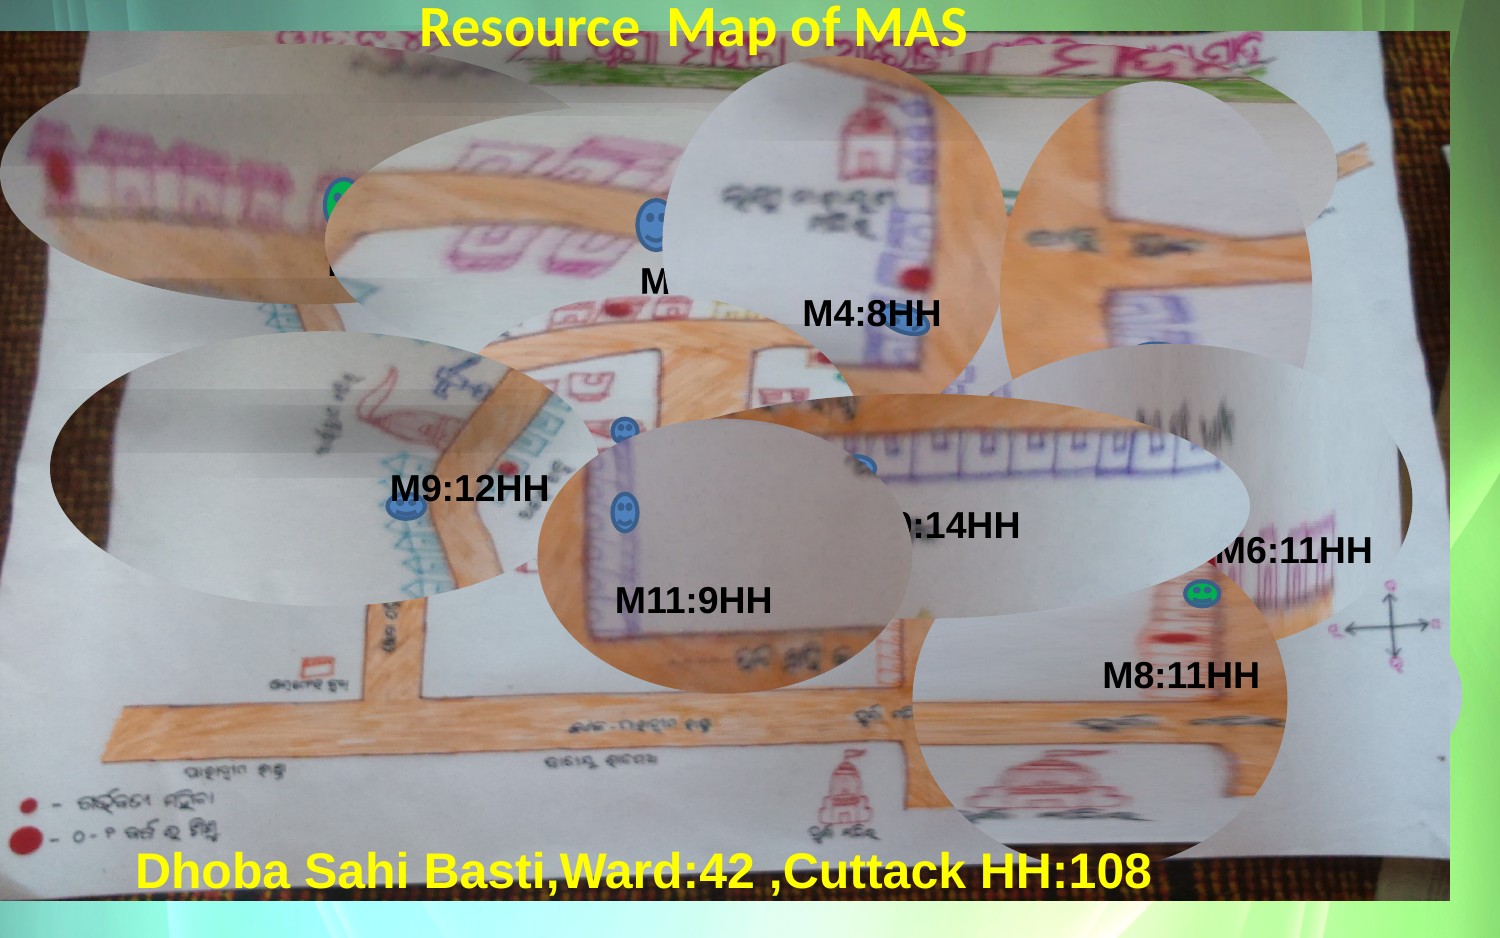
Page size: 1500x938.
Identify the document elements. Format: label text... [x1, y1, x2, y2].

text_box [924, 343, 1426, 657]
text_box Resource Map of MAS [174, 0, 1213, 29]
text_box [0, 43, 615, 305]
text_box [324, 105, 657, 329]
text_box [49, 330, 601, 607]
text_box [537, 418, 913, 694]
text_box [799, 43, 1338, 79]
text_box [437, 293, 863, 392]
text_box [999, 80, 1351, 342]
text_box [662, 55, 1009, 392]
picture [0, 30, 1463, 901]
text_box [912, 530, 1288, 869]
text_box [587, 393, 1251, 619]
